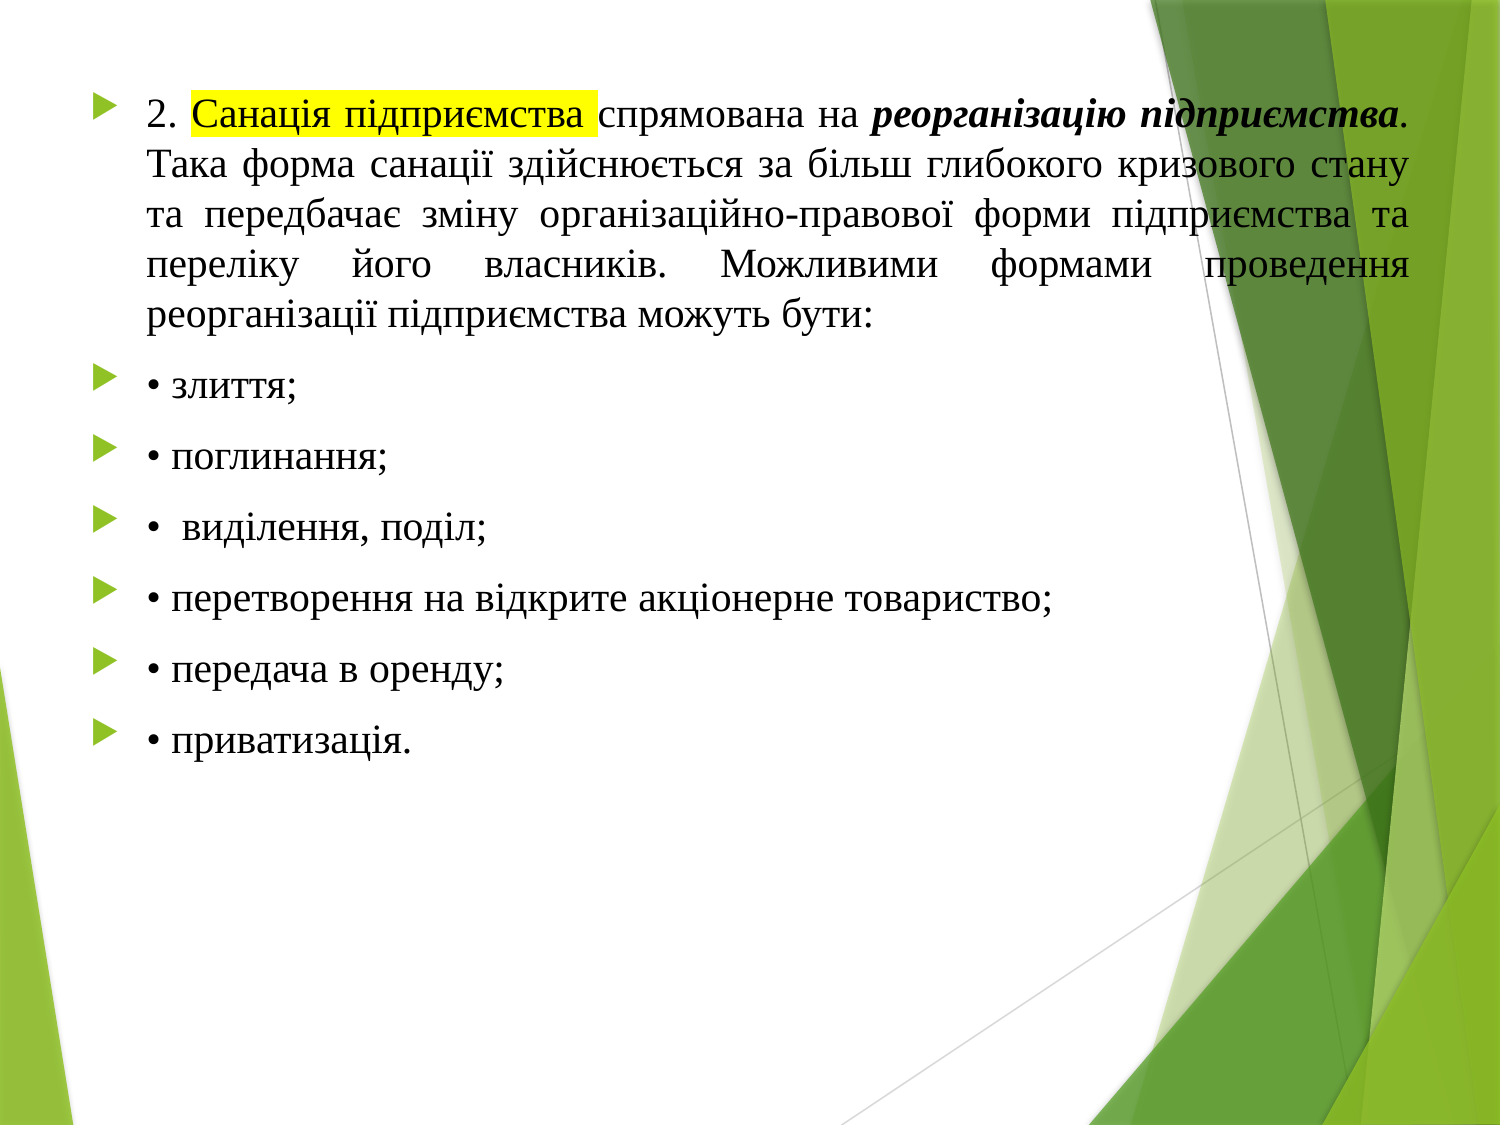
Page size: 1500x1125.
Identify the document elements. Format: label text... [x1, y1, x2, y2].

list 2. Санація підприємства спрямована на реорганізацію підприємства. Така форма санації здійснюється за більш глибокого кризового стану та передбачає зміну організаційно-правової форми підприємства та переліку його власників. Можливими формами проведення реорганізації підприємства можуть бути: • злиття; • поглинання; • виділення, поділ; • перетворення на відкрите акціонерне товариство; • передача в оренду; • приватизація. [75, 78, 1425, 1005]
